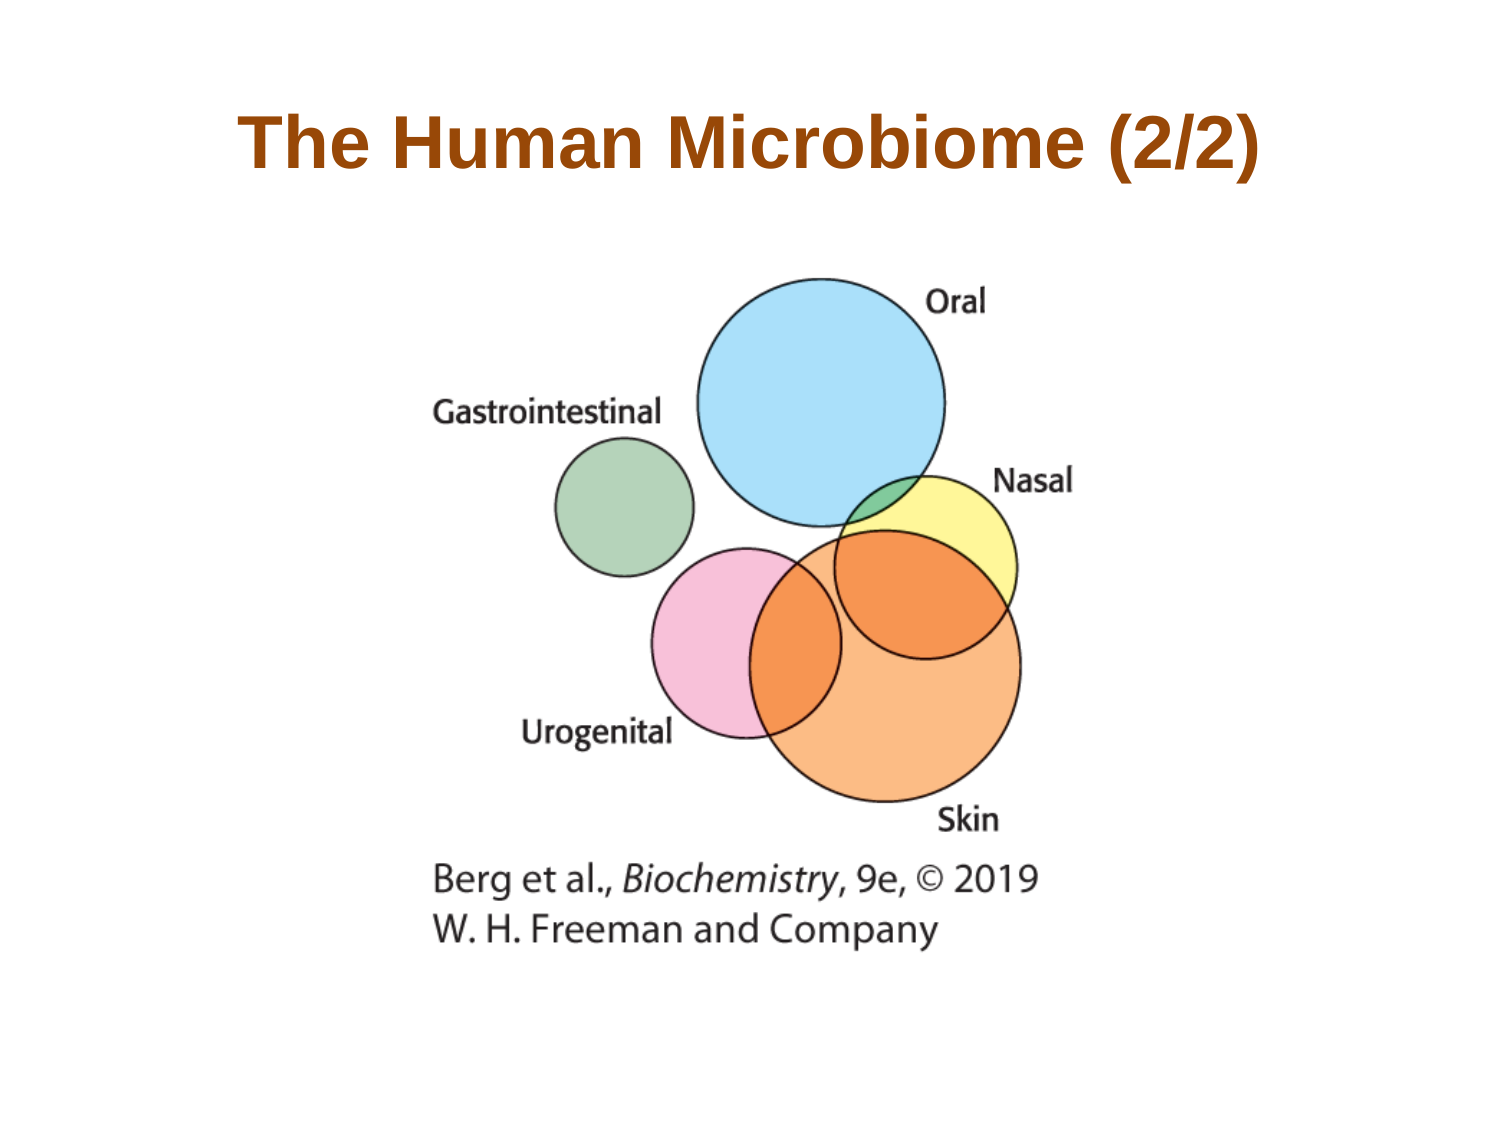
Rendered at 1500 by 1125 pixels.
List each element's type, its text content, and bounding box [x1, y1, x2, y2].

title The Human Microbiome (2/2) [75, 45, 1425, 233]
picture [221, 274, 1279, 957]
